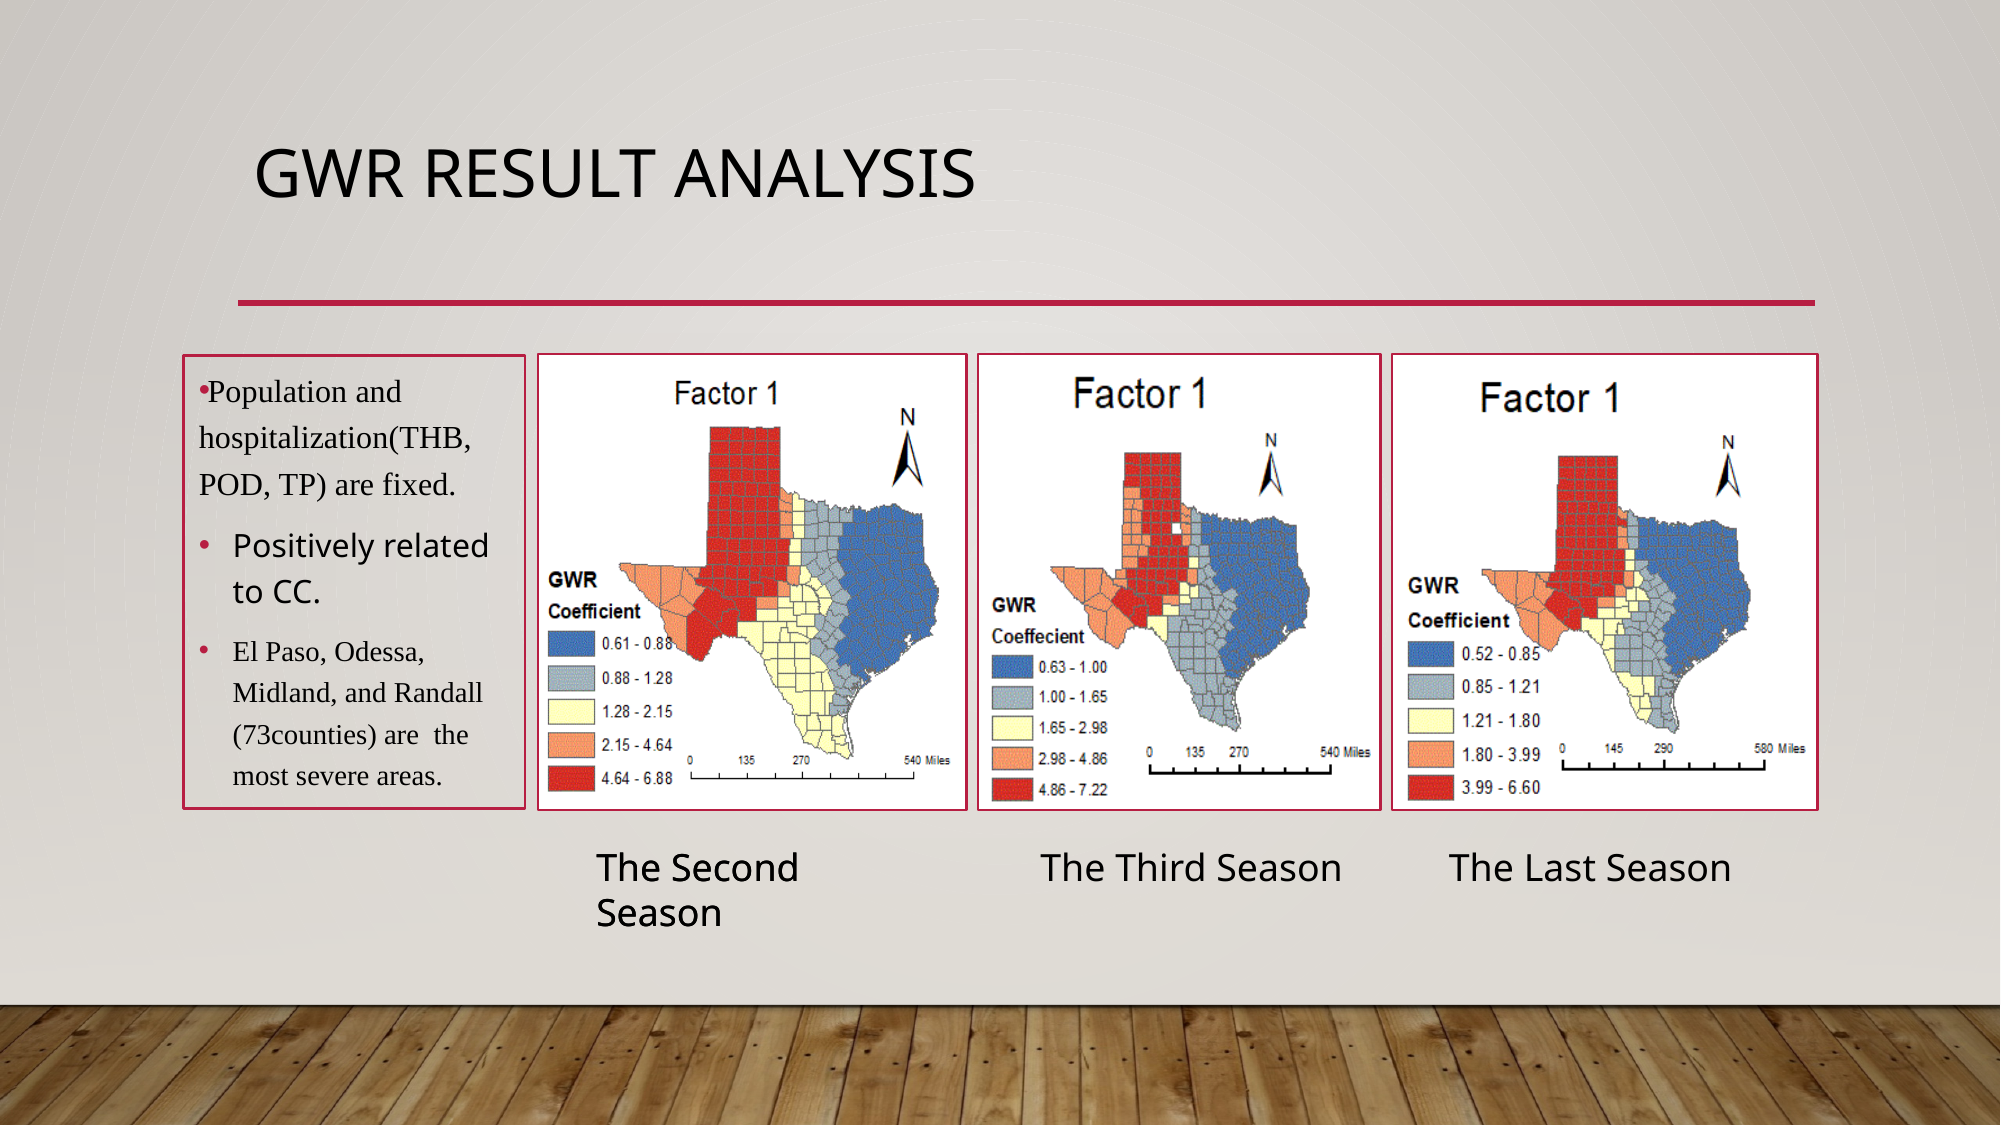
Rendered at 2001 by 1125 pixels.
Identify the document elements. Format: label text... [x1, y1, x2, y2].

picture [538, 355, 966, 809]
list Population and hospitalization(THB, POD, TP) are fixed. Positively related to CC. El Paso, Odessa, Midland, and Randall (73counties) are the most severe areas. [183, 355, 525, 809]
title GWR Result analysis [238, 131, 1814, 222]
text_box The Second Season [581, 836, 923, 942]
picture [0, 1005, 2000, 1125]
picture [978, 355, 1380, 809]
picture [1393, 355, 1817, 809]
text_box The Last Season [1434, 836, 1776, 896]
text_box The Third Season [1025, 836, 1367, 896]
